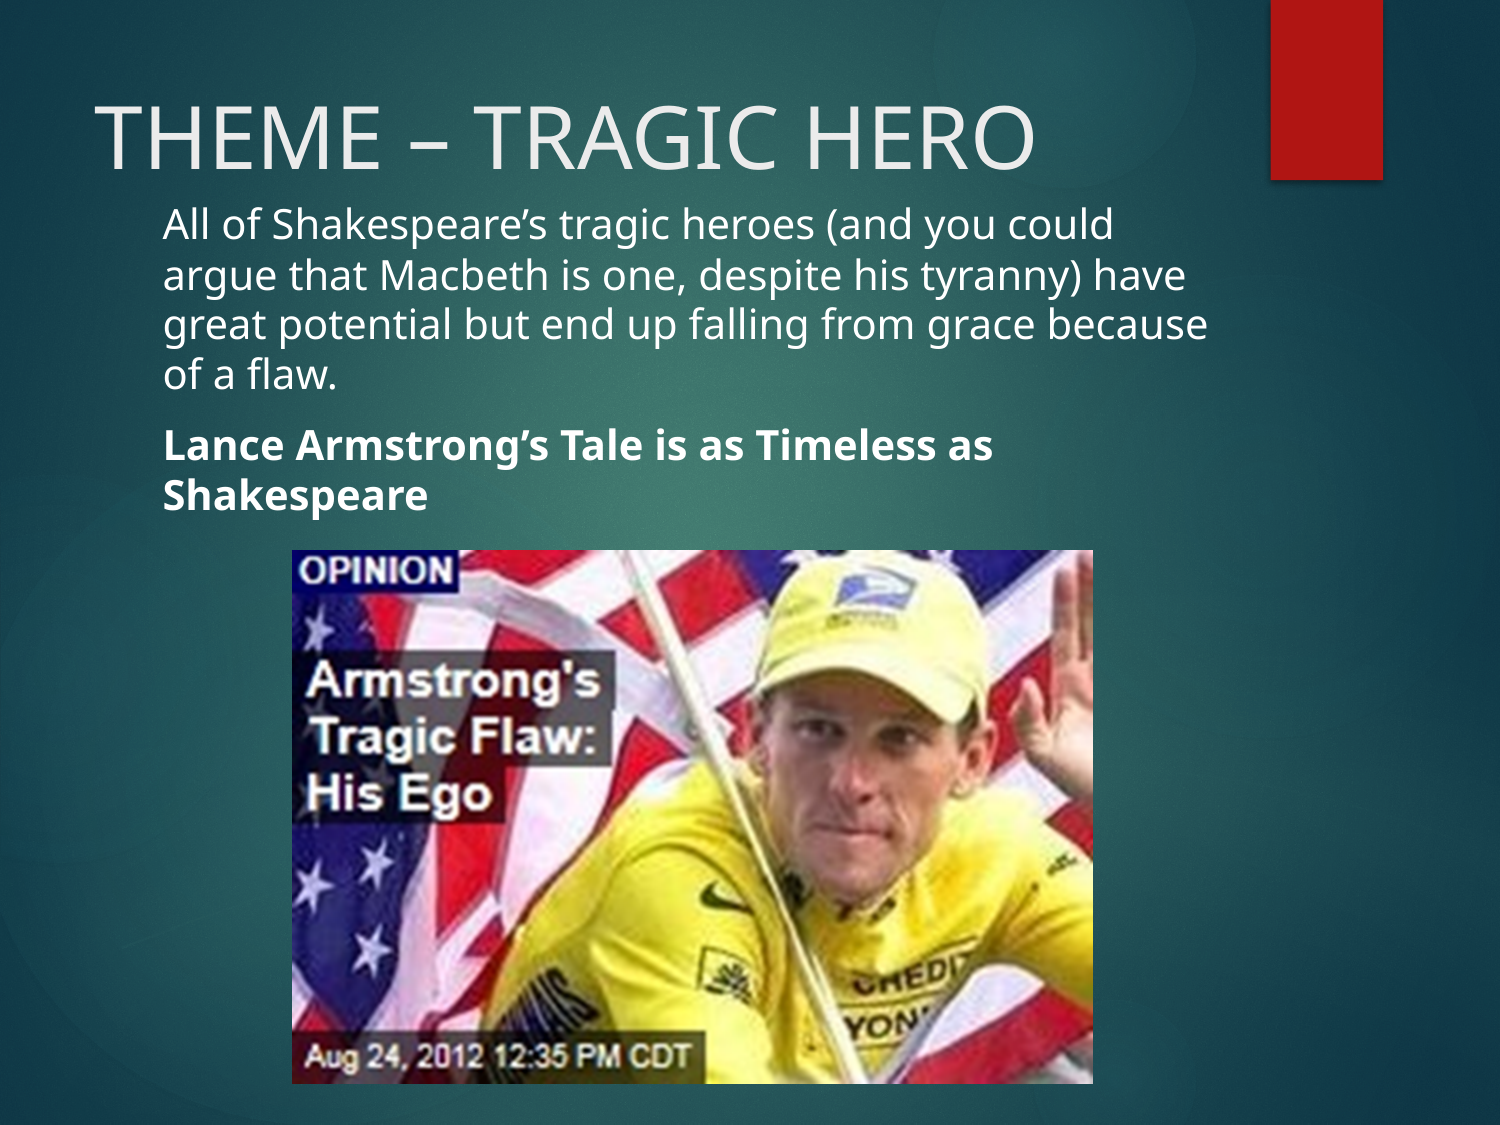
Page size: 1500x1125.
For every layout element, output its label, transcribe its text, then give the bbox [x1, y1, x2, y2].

list All of Shakespeare’s tragic heroes (and you could argue that Macbeth is one, despite his tyranny) have great potential but end up falling from grace because of a flaw. Lance Armstrong’s Tale is as Timeless as Shakespeare [147, 190, 1239, 1125]
picture [292, 550, 1094, 1084]
title THEME – TRAGIC HERO [79, 74, 1237, 304]
